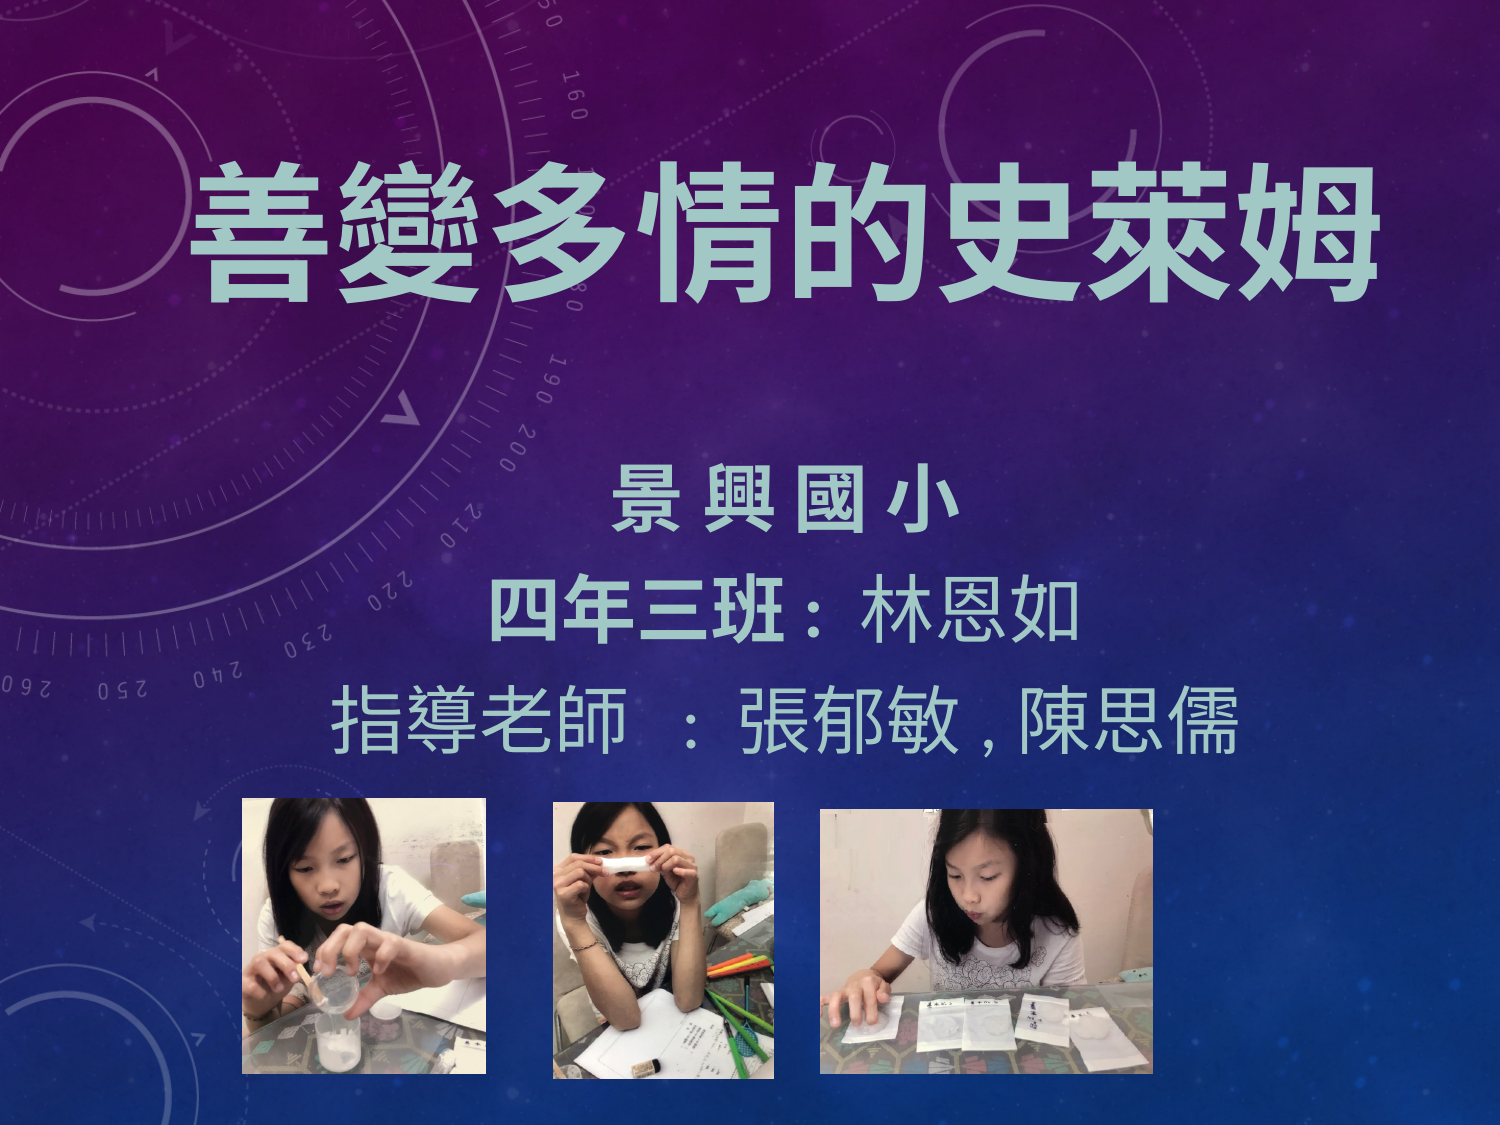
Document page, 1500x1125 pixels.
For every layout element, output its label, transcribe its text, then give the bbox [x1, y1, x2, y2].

picture [0, 0, 1500, 1125]
subtitle 景 興 國 小 四年三班: 林恩如 指導老師 : 張郁敏,陳思儒 [289, 444, 1282, 858]
title 善變多情的史萊姆 [123, 101, 1400, 328]
